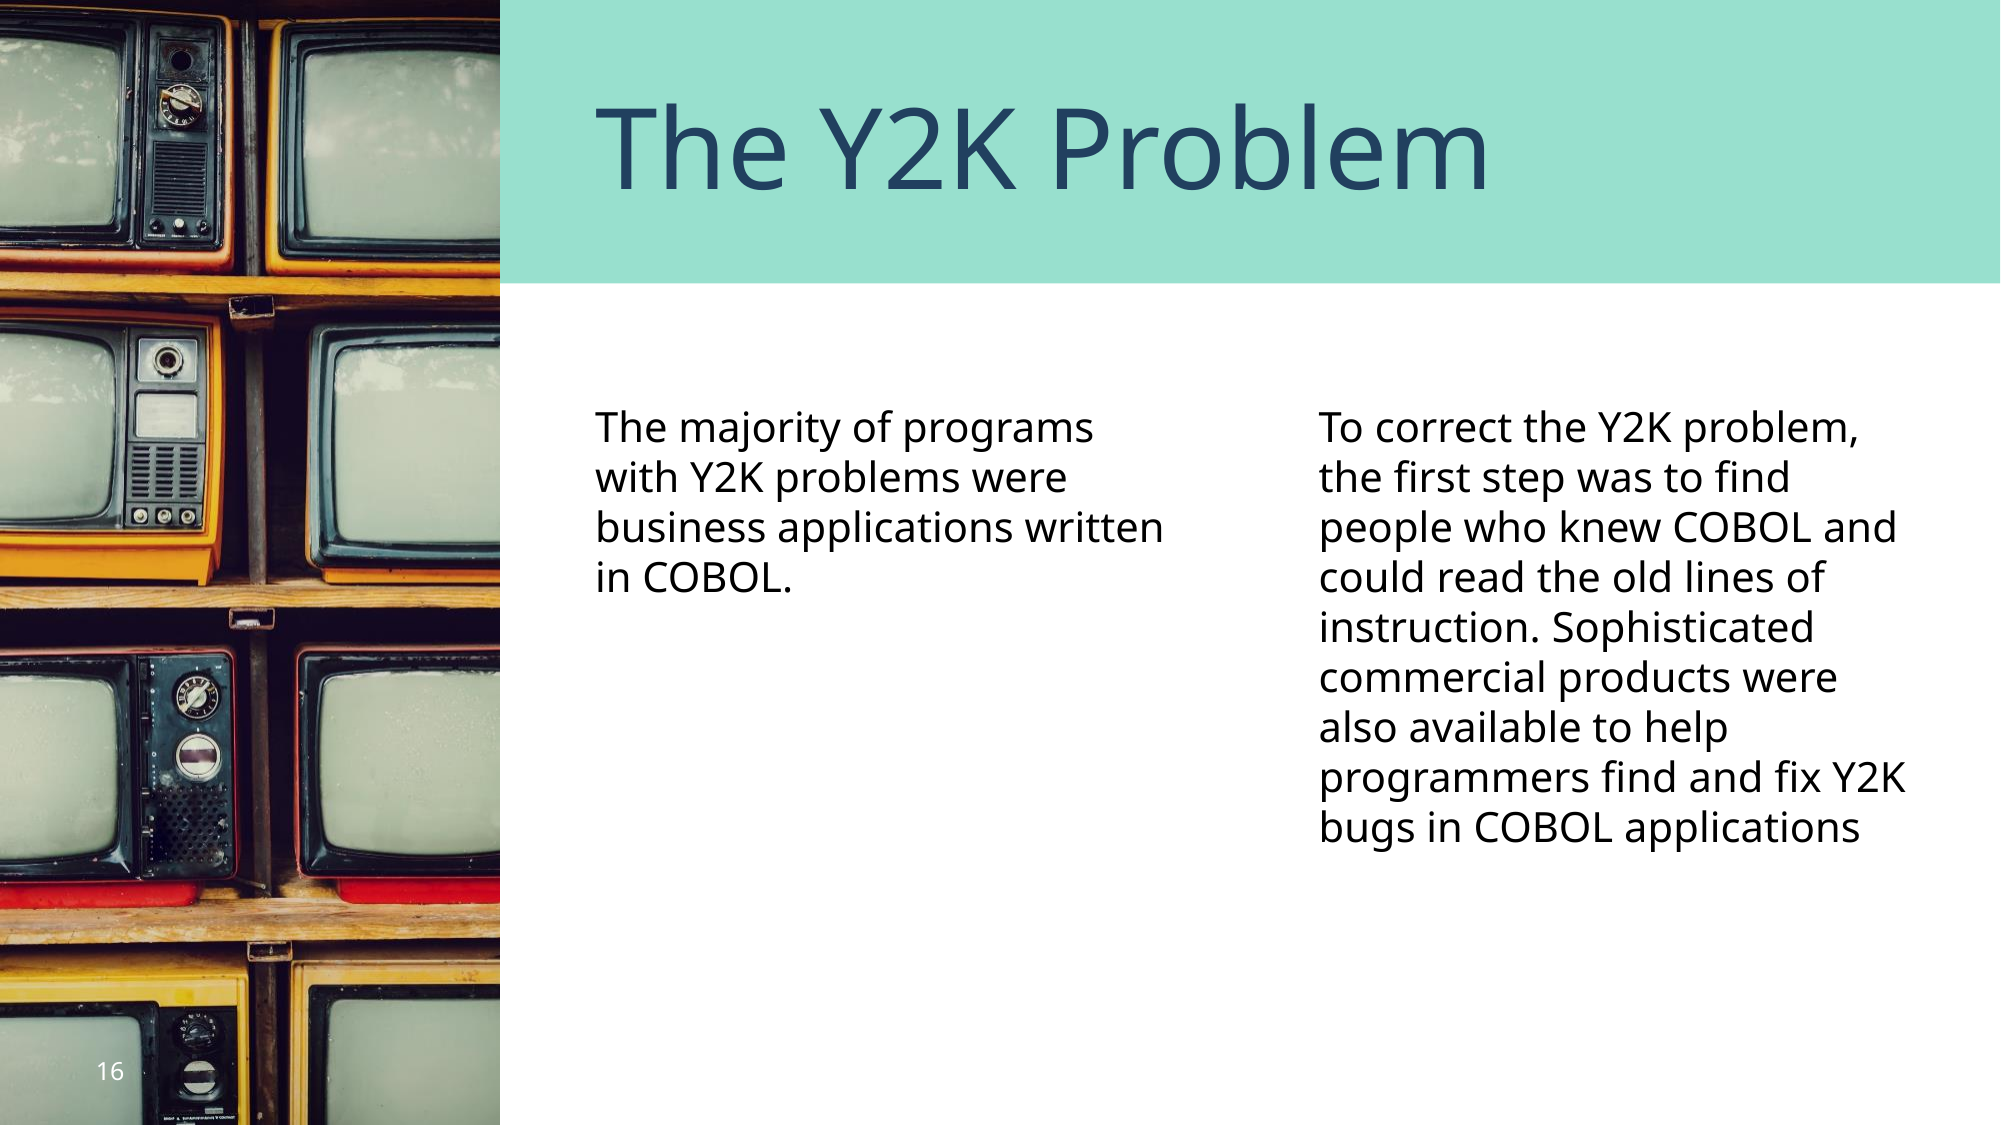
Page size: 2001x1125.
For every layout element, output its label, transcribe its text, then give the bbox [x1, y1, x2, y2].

list The majority of programs with Y2K problems were business applications written in COBOL. [580, 393, 1191, 999]
picture [0, 0, 500, 1125]
title The Y2K Problem [580, 70, 1922, 237]
list To correct the Y2K problem, the first step was to find people who knew COBOL and could read the old lines of instruction. Sophisticated commercial products were also available to help programmers find and fix Y2K bugs in COBOL applications [1303, 393, 1922, 999]
